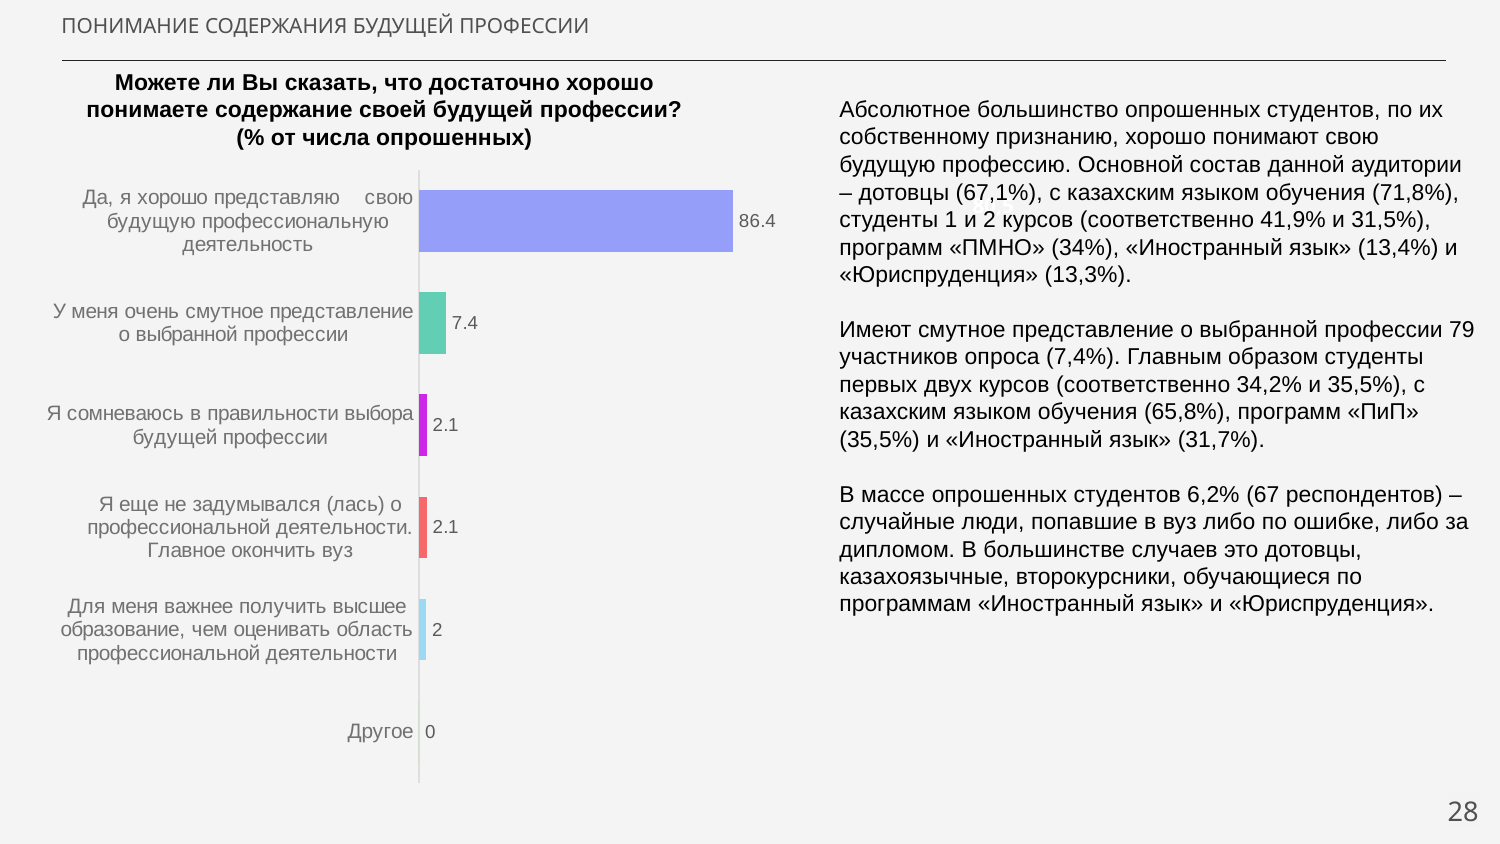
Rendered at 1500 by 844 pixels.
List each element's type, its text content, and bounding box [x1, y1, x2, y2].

text_box Можете ли Вы сказать, что достаточно хорошо понимаете содержание своей будущей профессии? (% от числа опрошенных) [50, 59, 720, 158]
slide_number 28 [1403, 779, 1494, 844]
text_box ПОНИМАНИЕ СОДЕРЖАНИЯ БУДУЩЕЙ ПРОФЕССИИ [40, 0, 719, 51]
text_box Абсолютное большинство опрошенных студентов, по их собственному признанию, хорошо понимают свою будущую профессию. Основной состав данной аудитории – дотовцы (67,1%), с казахским языком обучения (71,8%), студенты 1 и 2 курсов (соответственно 41,9% и 31,5%), программ «ПМНО» (34%), «Иностранный язык» (13,4%) и «Юриспруденция» (13,3%). Имеют смутное представление о выбранной профессии 79 участников опроса (7,4%). Главным образом студенты первых двух курсов (соответственно 34,2% и 35,5%), с казахским языком обучения (65,8%), программ «ПиП» (35,5%) и «Иностранный язык» (31,7%). В массе опрошенных студентов 6,2% (67 респондентов) – случайные люди, попавшие в вуз либо по ошибке, либо за дипломом. В большинстве случаев это дотовцы, казахоязычные, второкурсники, обучающиеся по программам «Иностранный язык» и «Юриспруденция». [824, 59, 1494, 624]
chart [46, 168, 802, 784]
